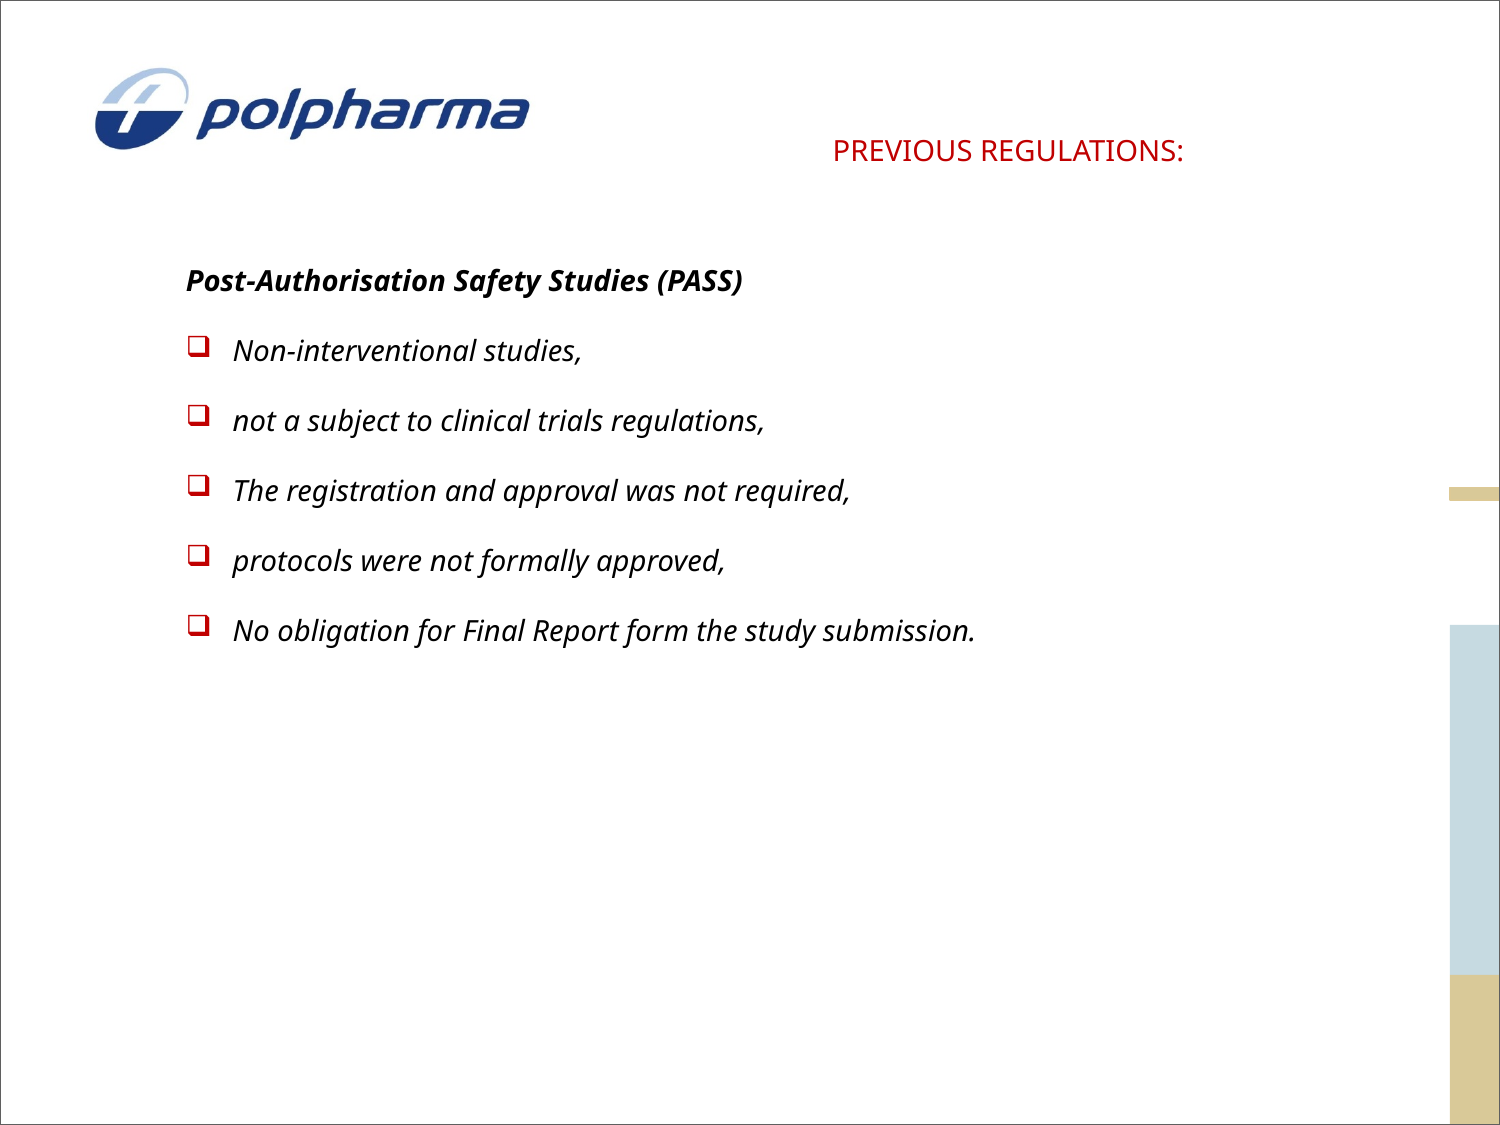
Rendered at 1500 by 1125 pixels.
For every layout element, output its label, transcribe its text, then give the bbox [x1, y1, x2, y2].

picture [87, 62, 563, 159]
text_box PREVIOUS REGULATIONS: [817, 125, 1200, 176]
text_box Post-Authorisation Safety Studies (PASS) Non-interventional studies, not a subject to clinical trials regulations, The registration and approval was not required, protocols were not formally approved, No obligation for Final Report form the study submission. [171, 255, 1341, 655]
